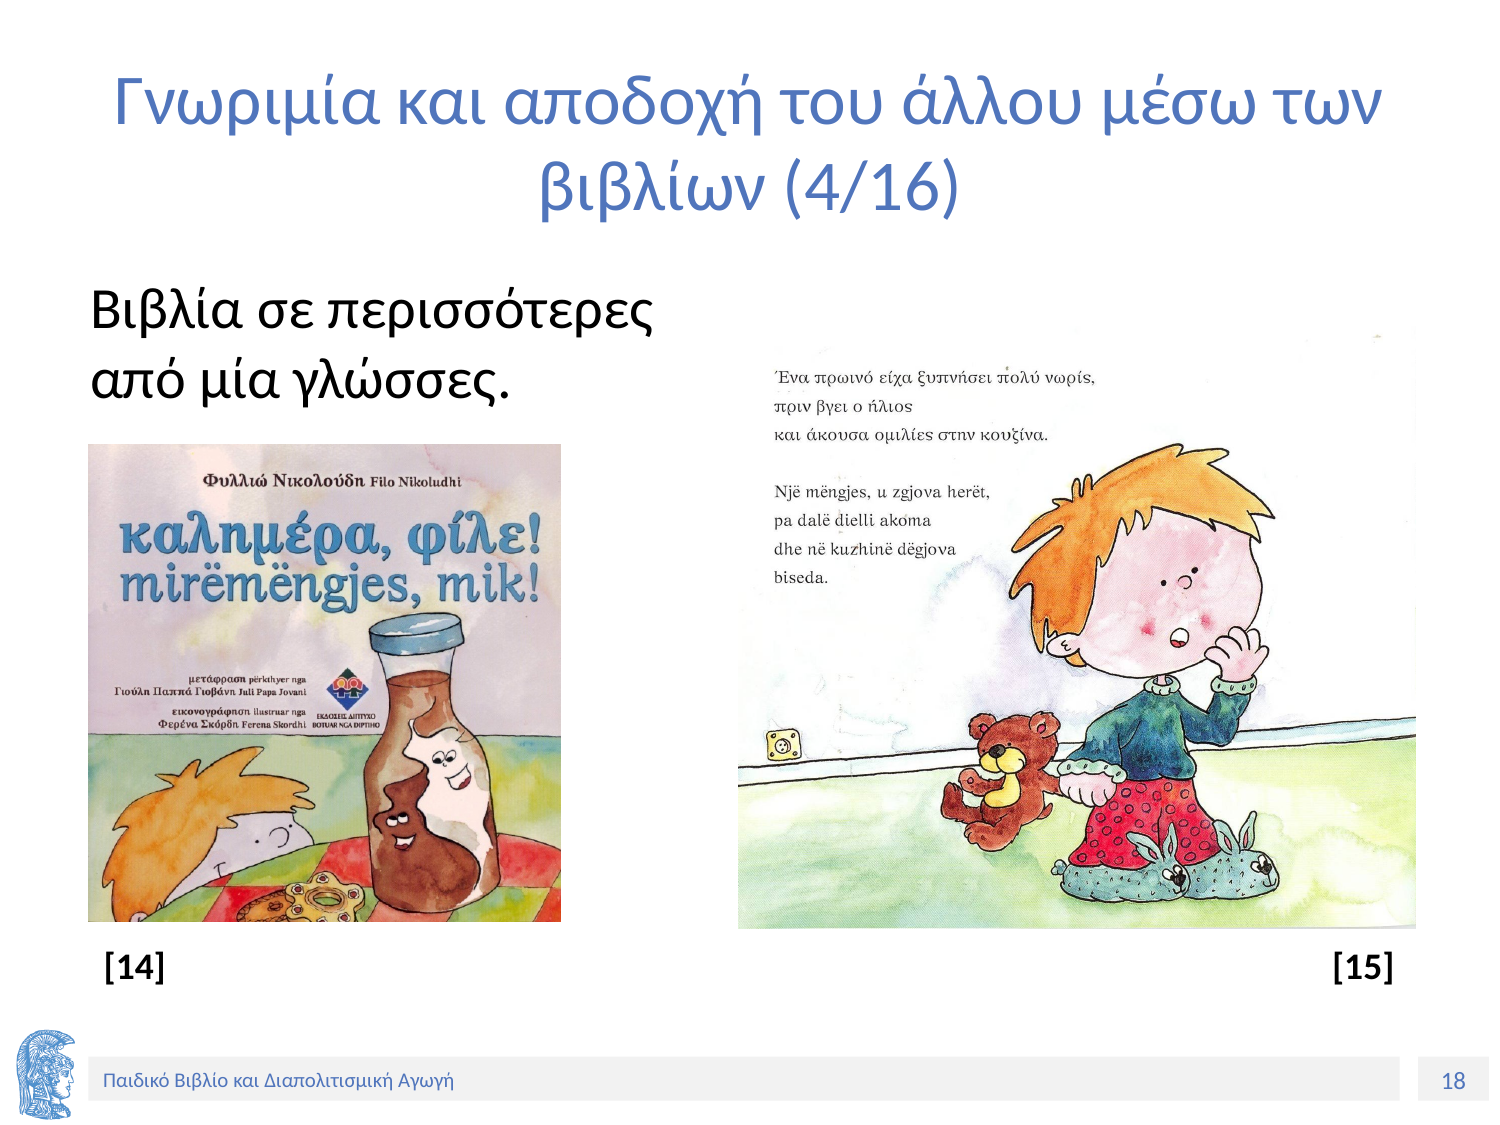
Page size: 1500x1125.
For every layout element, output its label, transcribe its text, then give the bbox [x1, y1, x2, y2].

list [737, 326, 1416, 929]
list Βιβλία σε περισσότερες από μία γλώσσες. [75, 262, 738, 433]
title Γνωριμία και αποδοχή του άλλου μέσω των βιβλίων (4/16) [75, 45, 1425, 233]
text_box [15] [1293, 938, 1410, 1000]
picture [88, 444, 562, 922]
text_box [14] [88, 929, 205, 1000]
picture [9, 1026, 81, 1120]
